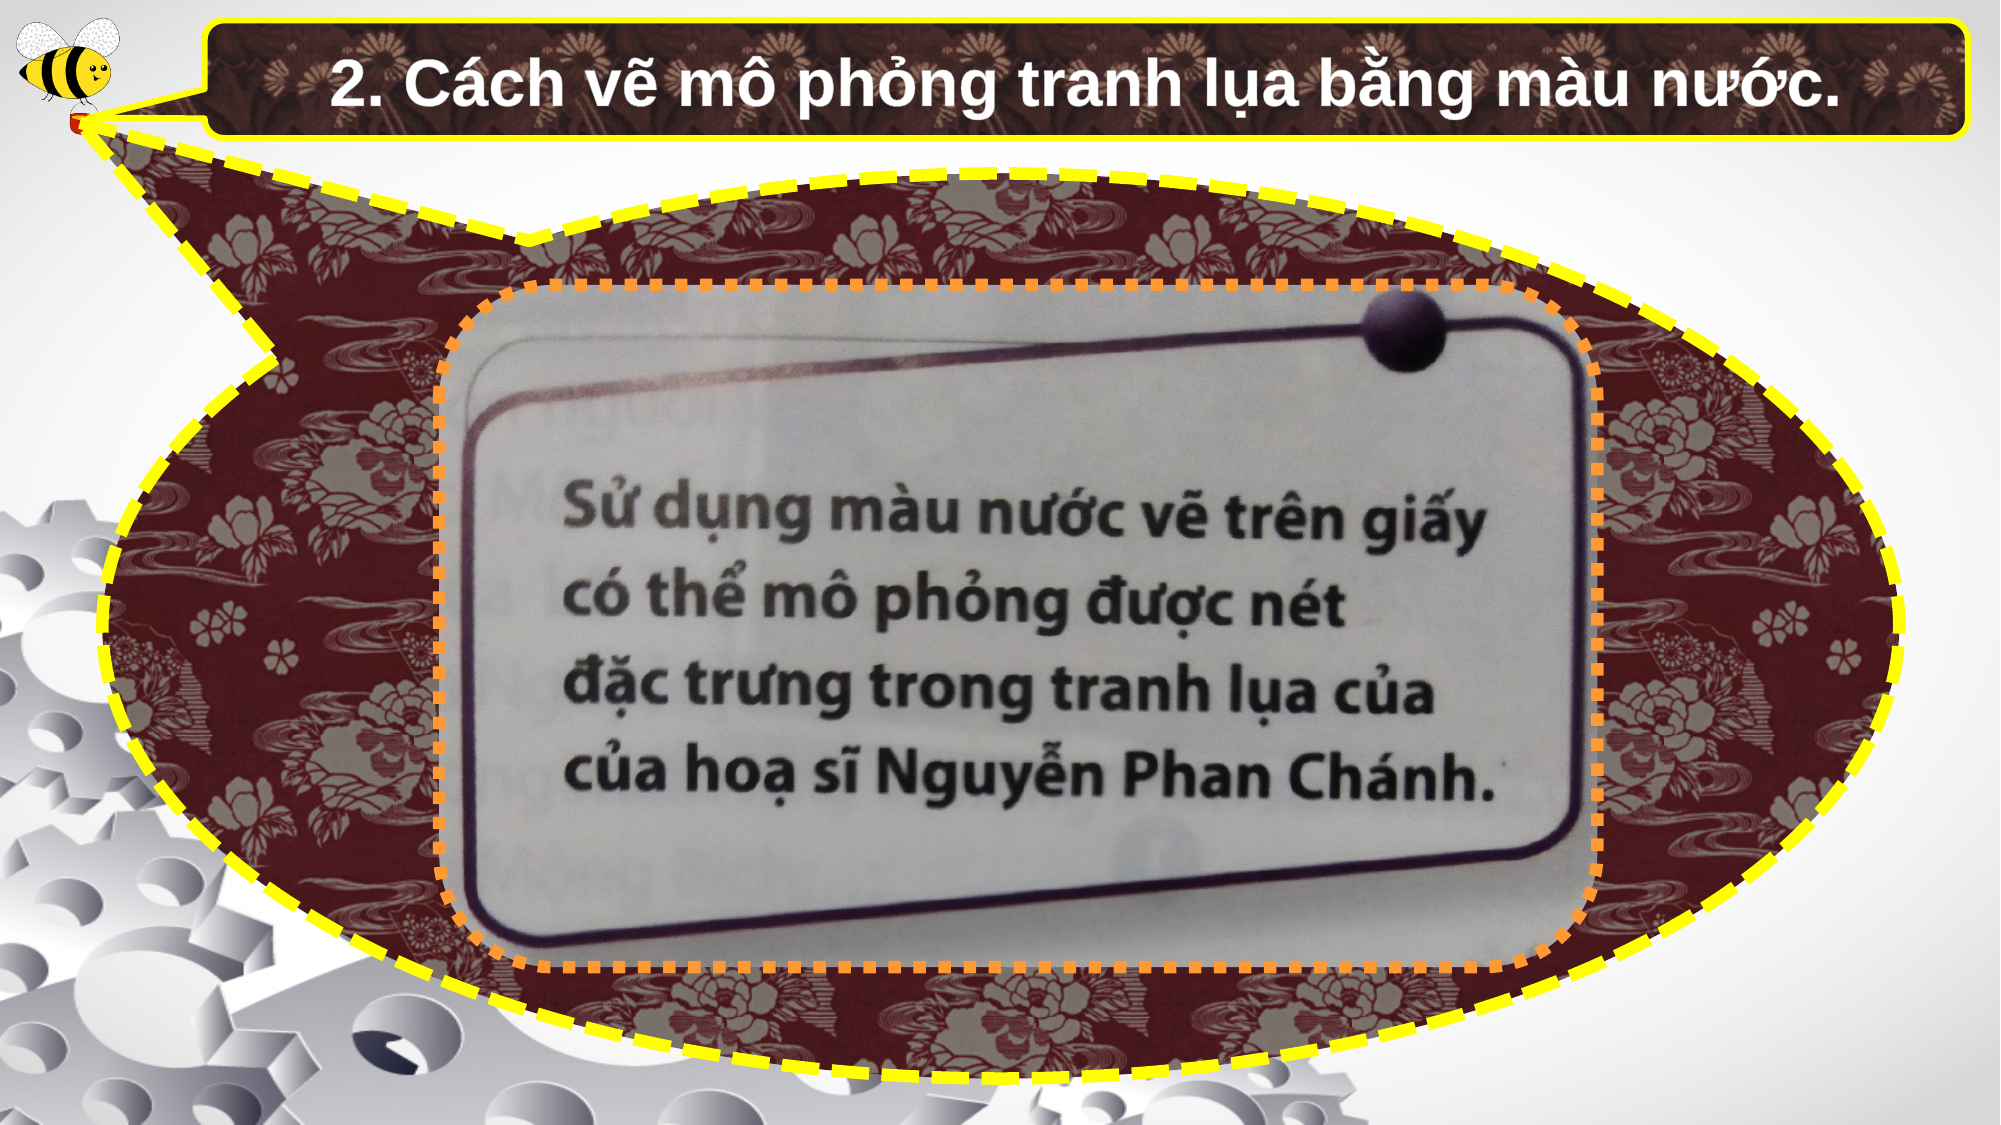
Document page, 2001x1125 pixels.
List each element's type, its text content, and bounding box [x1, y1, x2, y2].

text_box [1598, 287, 1900, 965]
text_box [100, 140, 1590, 1079]
text_box 2. Cách vẽ mô phỏng tranh lụa bằng màu nước. [147, 20, 1969, 139]
picture [0, 0, 2000, 1125]
